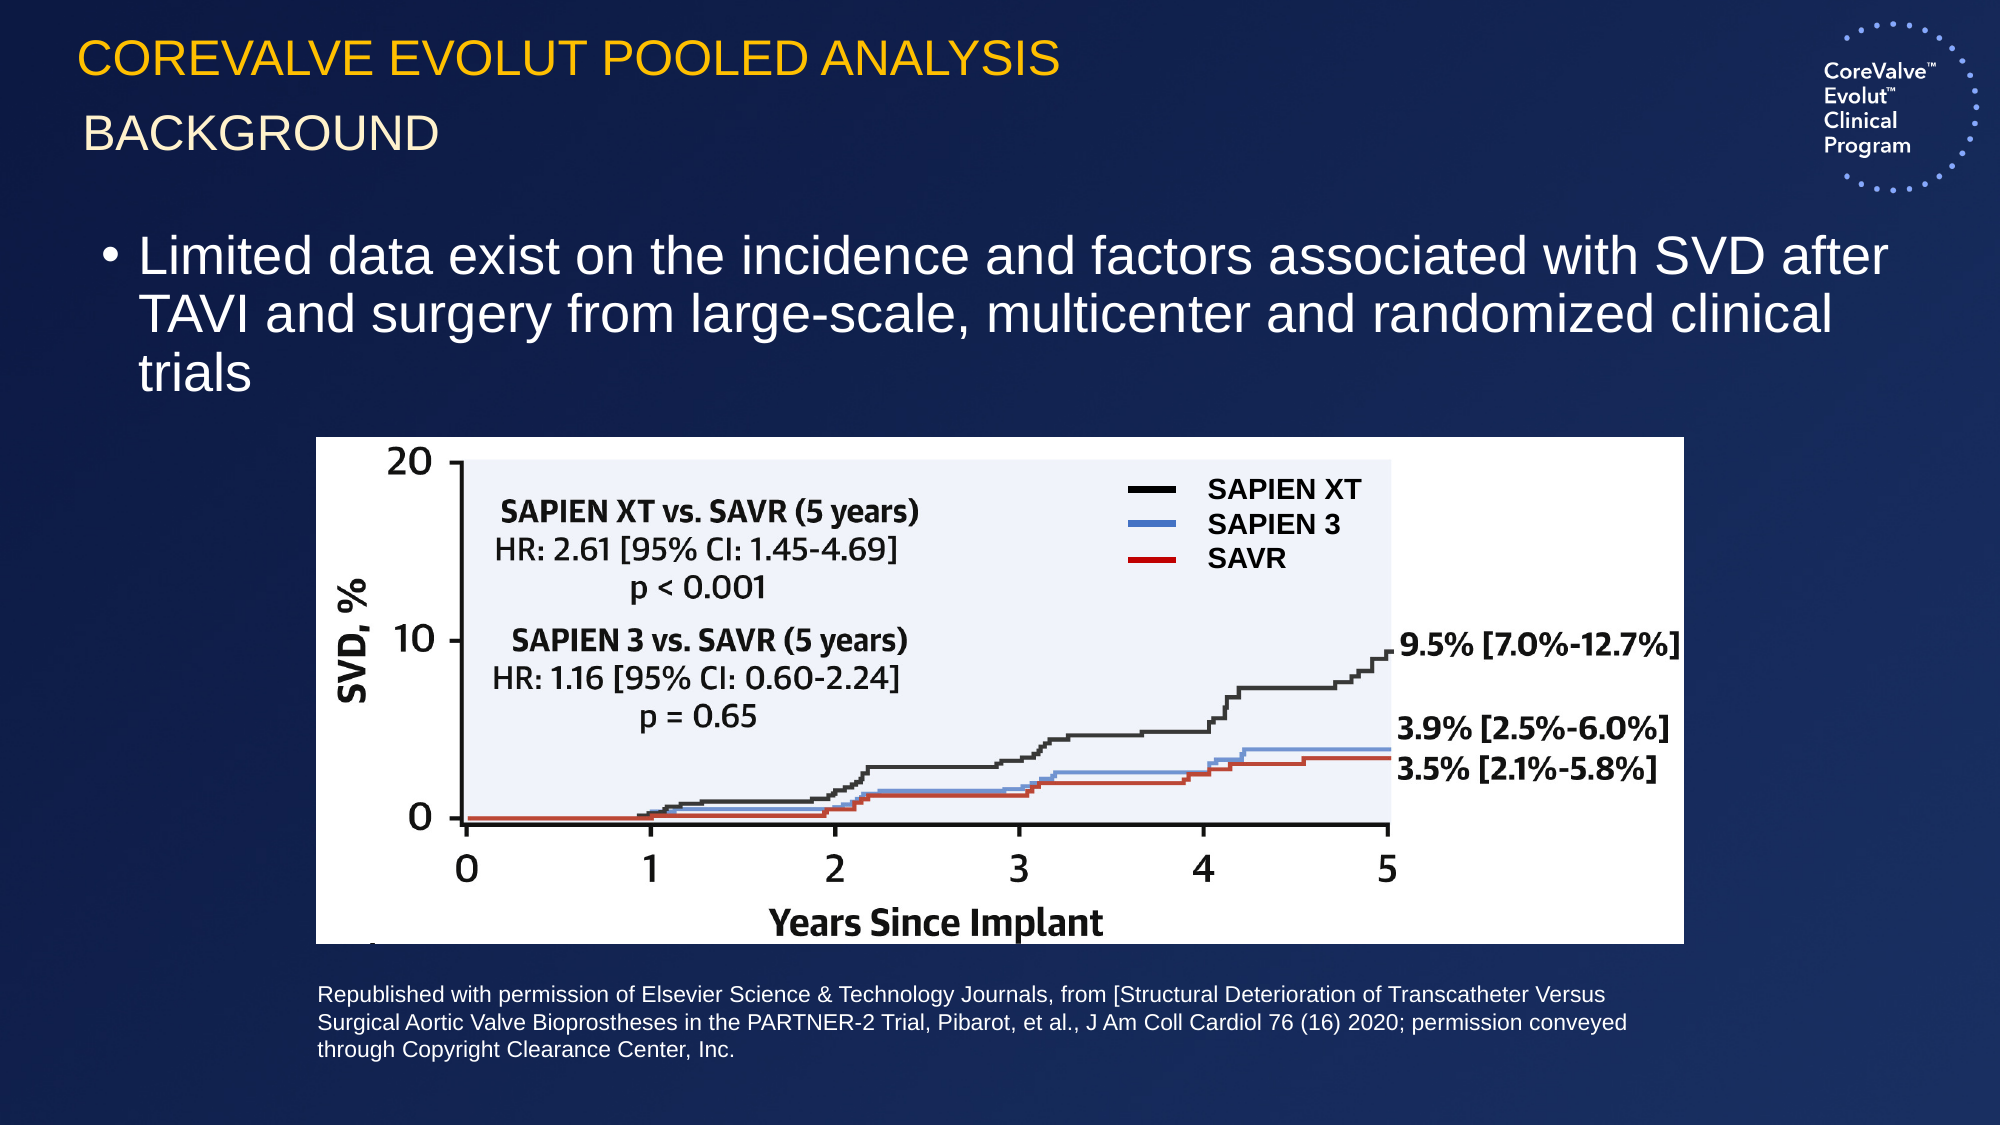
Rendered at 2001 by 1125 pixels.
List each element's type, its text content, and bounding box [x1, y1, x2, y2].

title Background [67, 84, 1854, 184]
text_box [316, 437, 1684, 944]
picture [0, 0, 2000, 1125]
text_box COREVALVE EVOLUT POOLED ANALYSIS [61, 10, 1848, 109]
list Limited data exist on the incidence and factors associated with SVD after TAVI and surgery from large-scale, multicenter and randomized clinical trials [86, 220, 1939, 1015]
text_box Republished with permission of Elsevier Science & Technology Journals, from [Structural Deterioration of Transcatheter Versus Surgical Aortic Valve Bioprostheses in the PARTNER-2 Trial, Pibarot, et al., J Am Coll Cardiol 76 (16) 2020; permission conveyed through Copyright Clearance Center, Inc. [302, 972, 1703, 1098]
